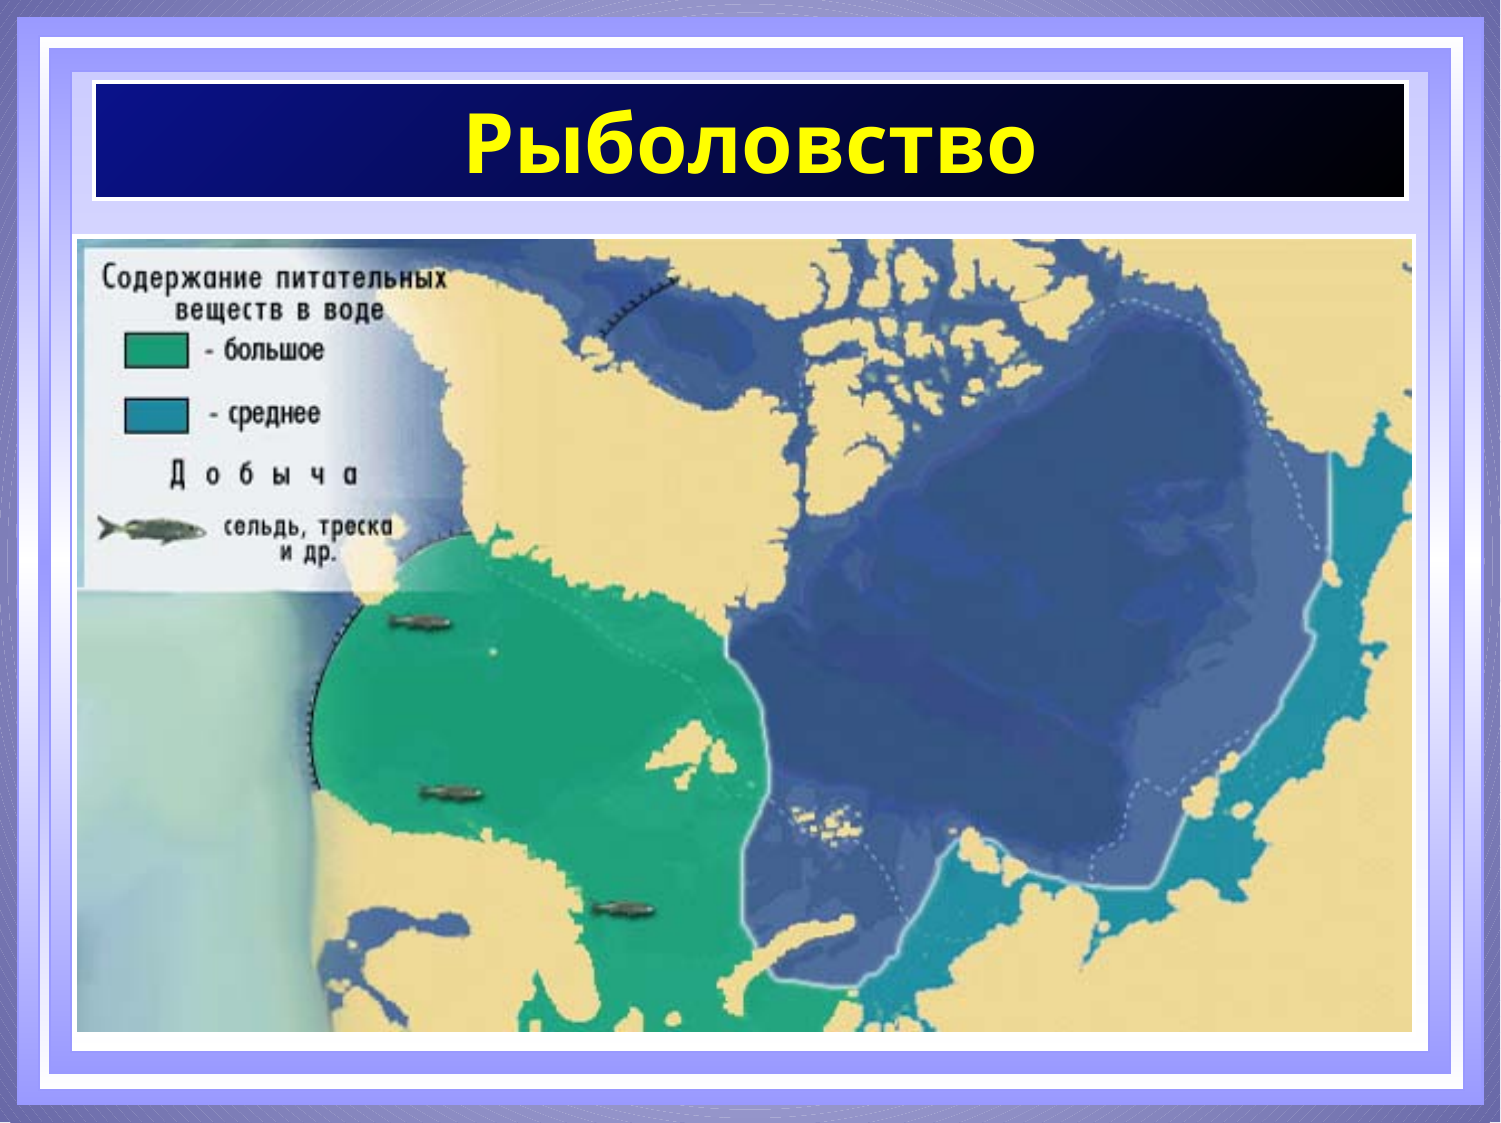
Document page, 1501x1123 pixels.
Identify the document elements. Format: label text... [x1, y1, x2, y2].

title Рыболовство [93, 81, 1407, 199]
picture [76, 238, 1412, 1033]
